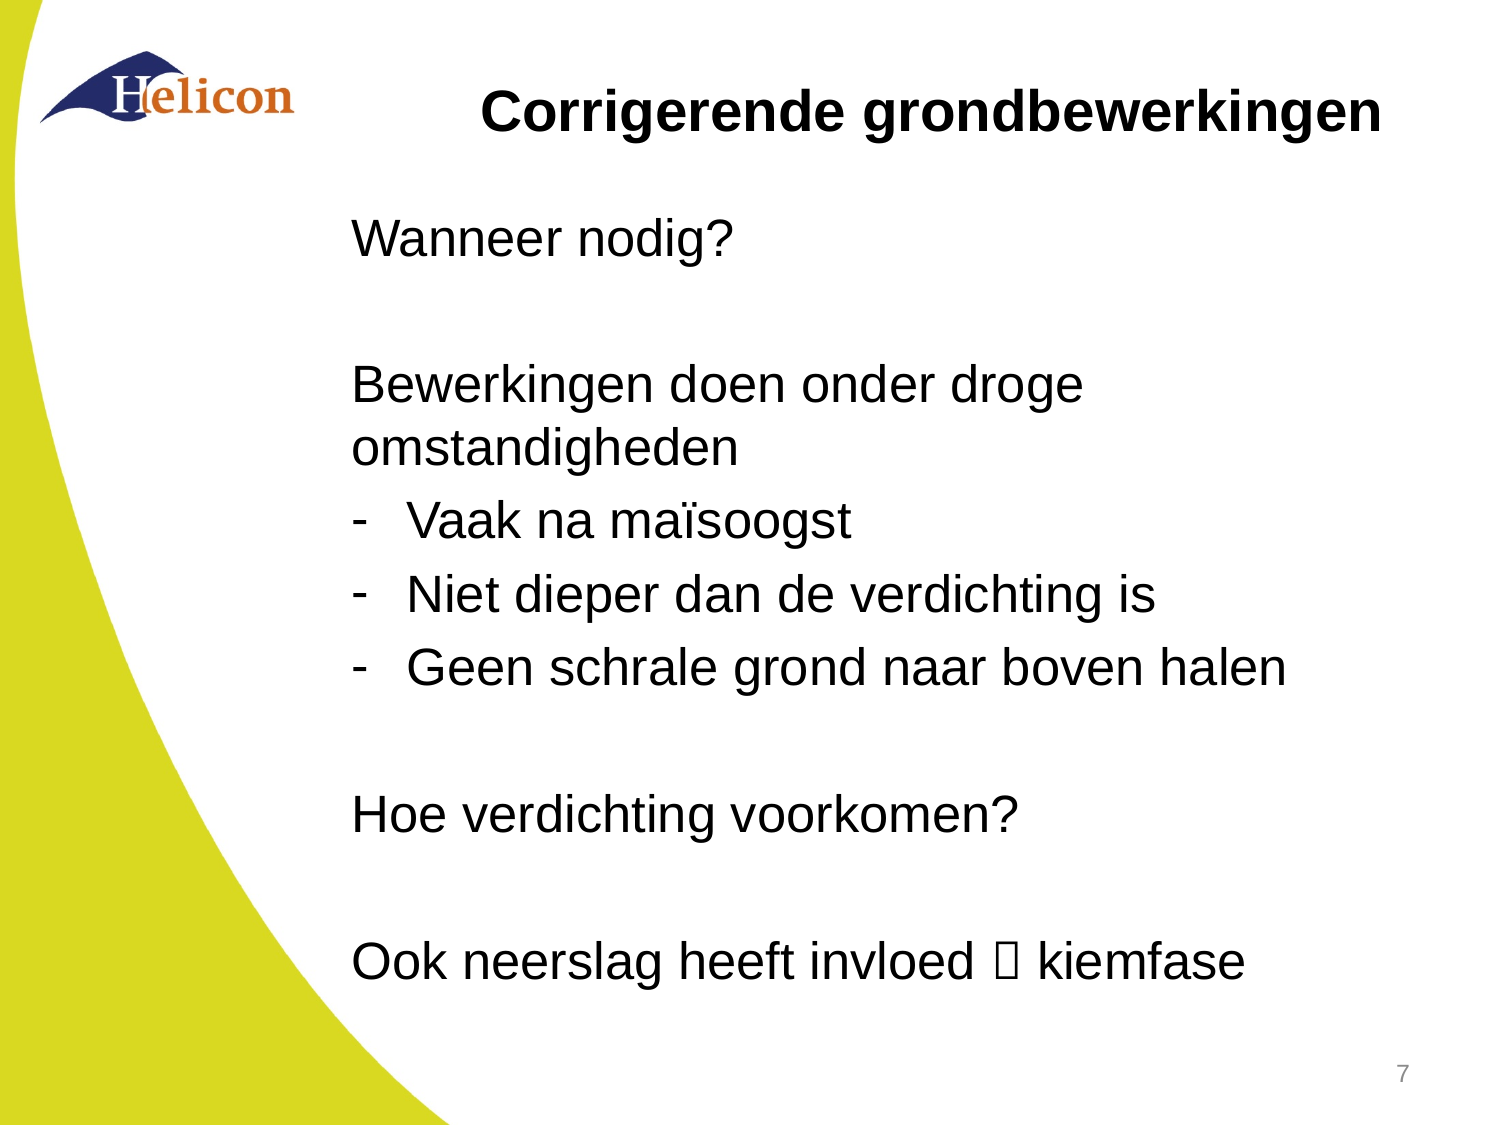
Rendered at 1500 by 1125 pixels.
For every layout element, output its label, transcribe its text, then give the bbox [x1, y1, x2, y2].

picture [0, 0, 1500, 1125]
slide_number 7 [1074, 1042, 1425, 1103]
title Corrigerende grondbewerkingen [324, 54, 1415, 161]
list Wanneer nodig? Bewerkingen doen onder droge omstandigheden Vaak na maïsoogst Niet dieper dan de verdichting is Geen schrale grond naar boven halen Hoe verdichting voorkomen? Ook neerslag heeft invloed  kiemfase [336, 196, 1425, 1005]
